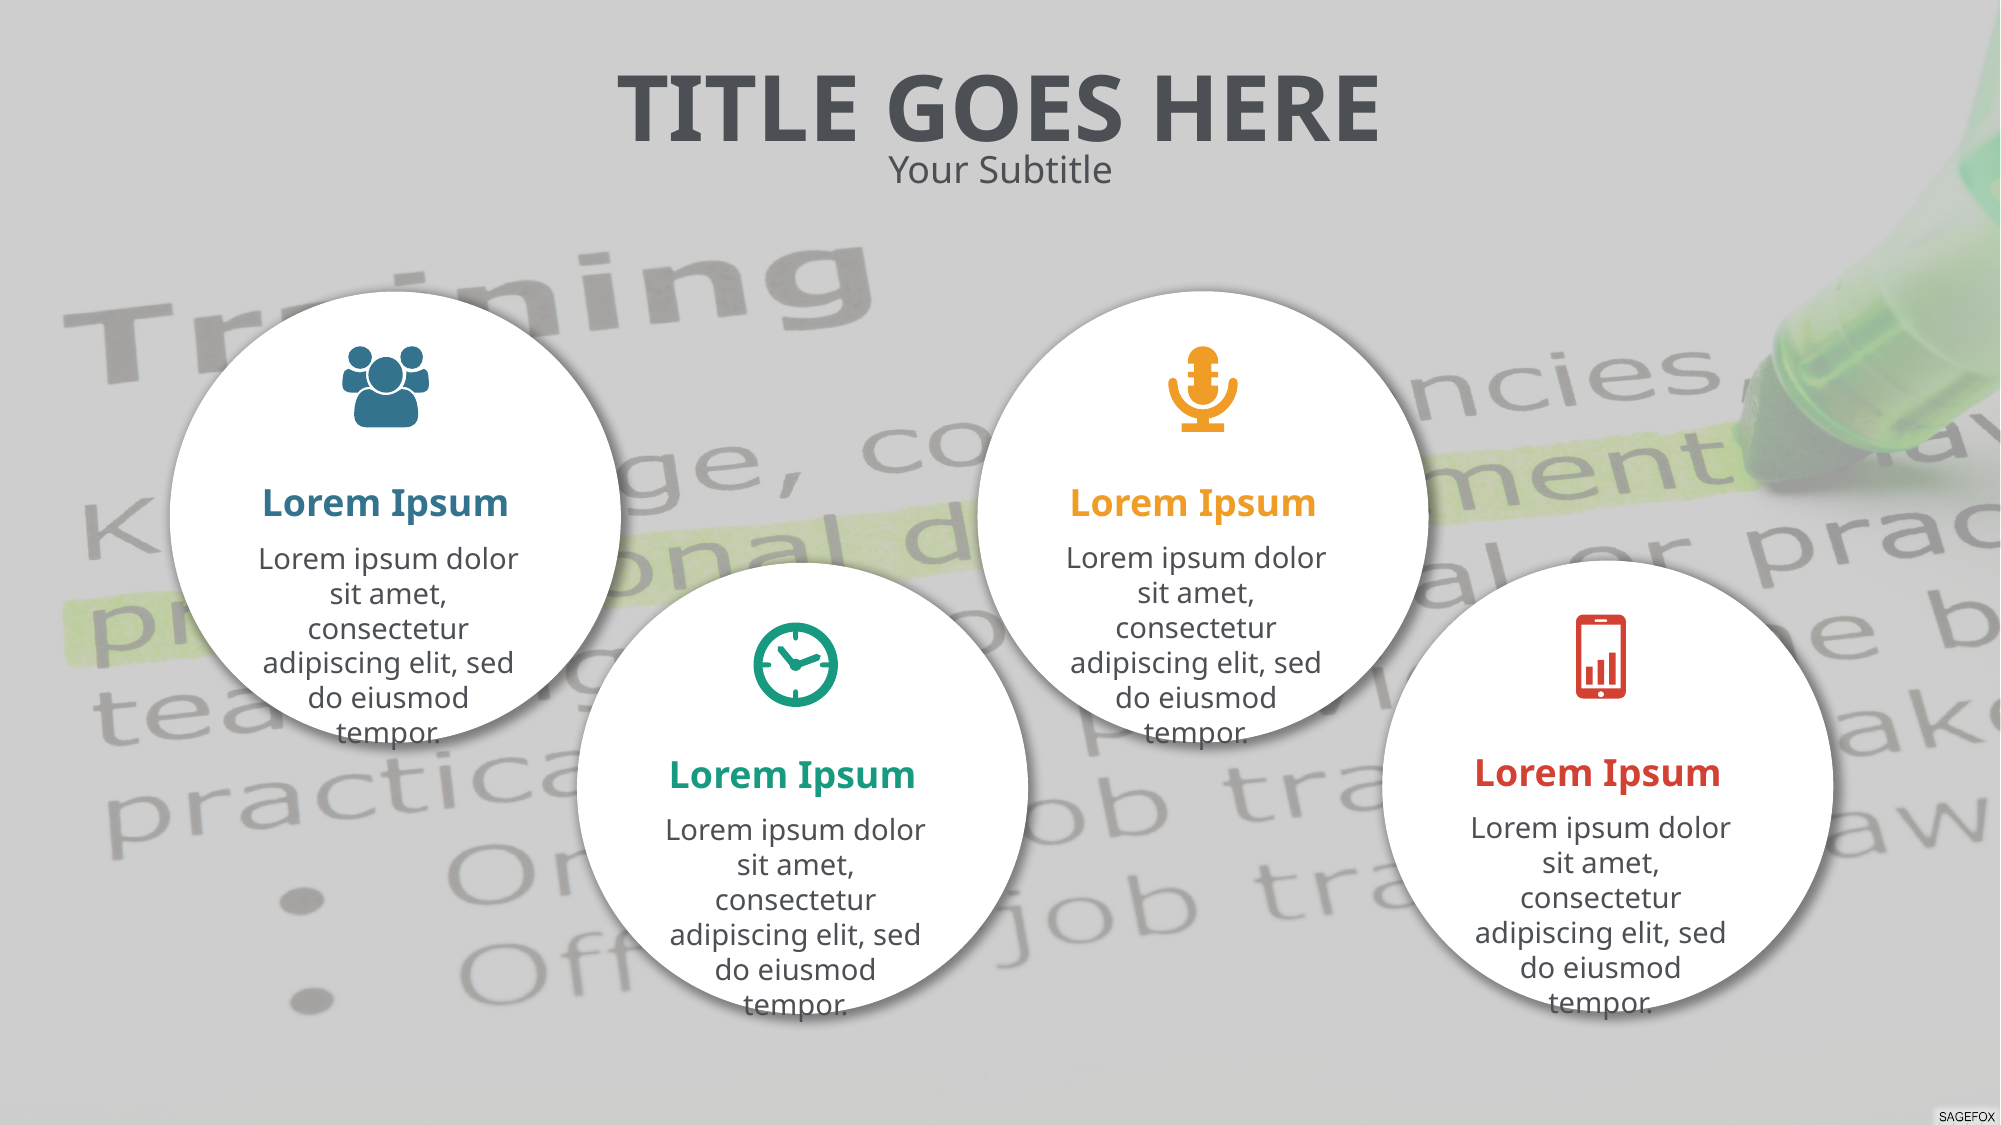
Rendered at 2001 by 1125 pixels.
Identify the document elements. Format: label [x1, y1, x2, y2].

text_box [1381, 560, 1834, 1013]
text_box [976, 290, 1430, 743]
text_box [548, 42, 1452, 199]
text_box [753, 622, 838, 707]
text_box [1447, 741, 1748, 959]
text_box [576, 562, 1029, 1015]
text_box [235, 471, 536, 690]
text_box [1575, 614, 1626, 699]
text_box [169, 291, 622, 744]
text_box [642, 743, 943, 961]
picture [1936, 1111, 1997, 1125]
text_box [342, 346, 429, 428]
text_box [1043, 471, 1344, 689]
text_box [1168, 346, 1238, 432]
